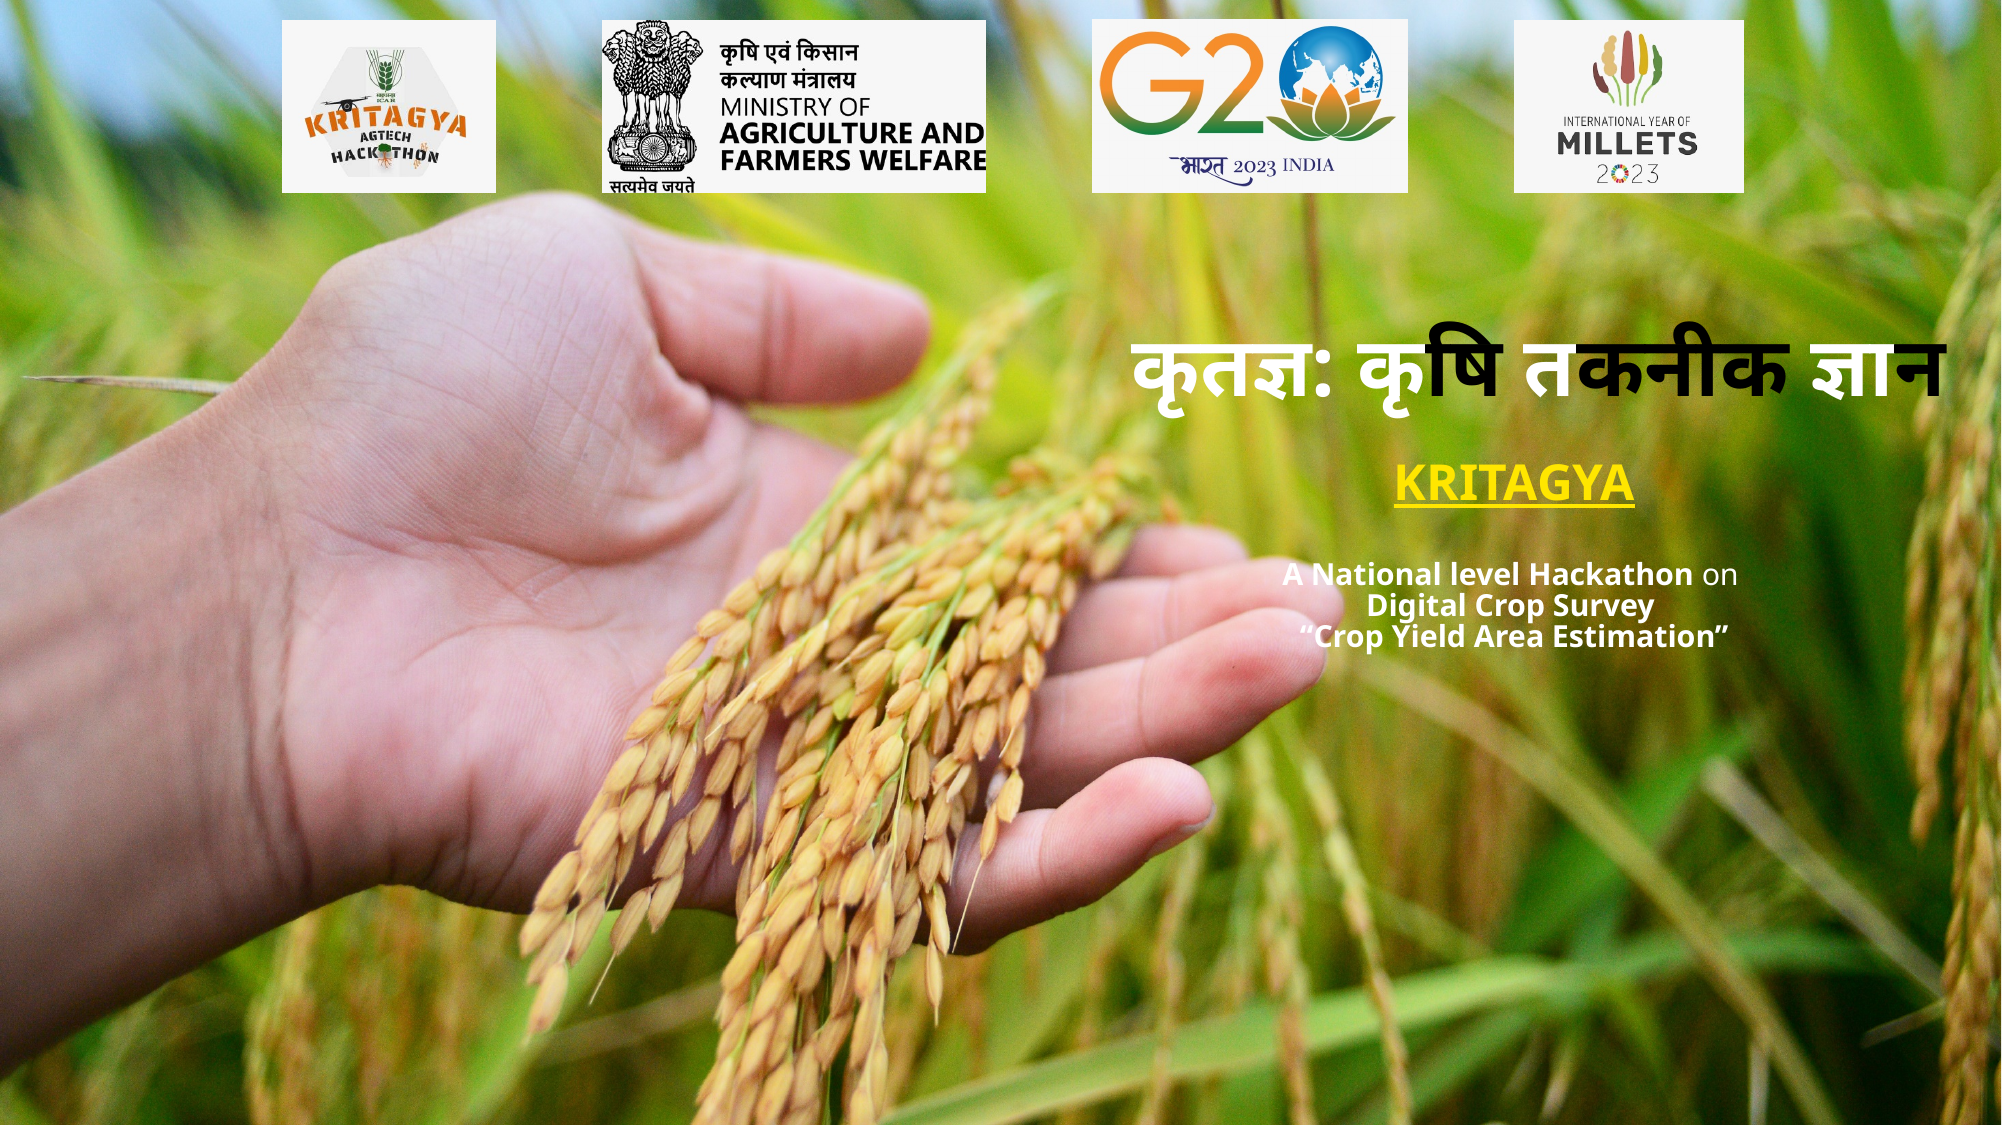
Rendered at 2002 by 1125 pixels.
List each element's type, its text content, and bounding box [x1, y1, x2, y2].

picture [0, 0, 2002, 1125]
title KRITAGYA A National level Hackathon on Digital Crop Survey “Crop Yield Area Estimation” [1149, 460, 1880, 703]
text_box कृतज्ञ: कृषि तकनीक ज्ञान [1076, 306, 2001, 421]
